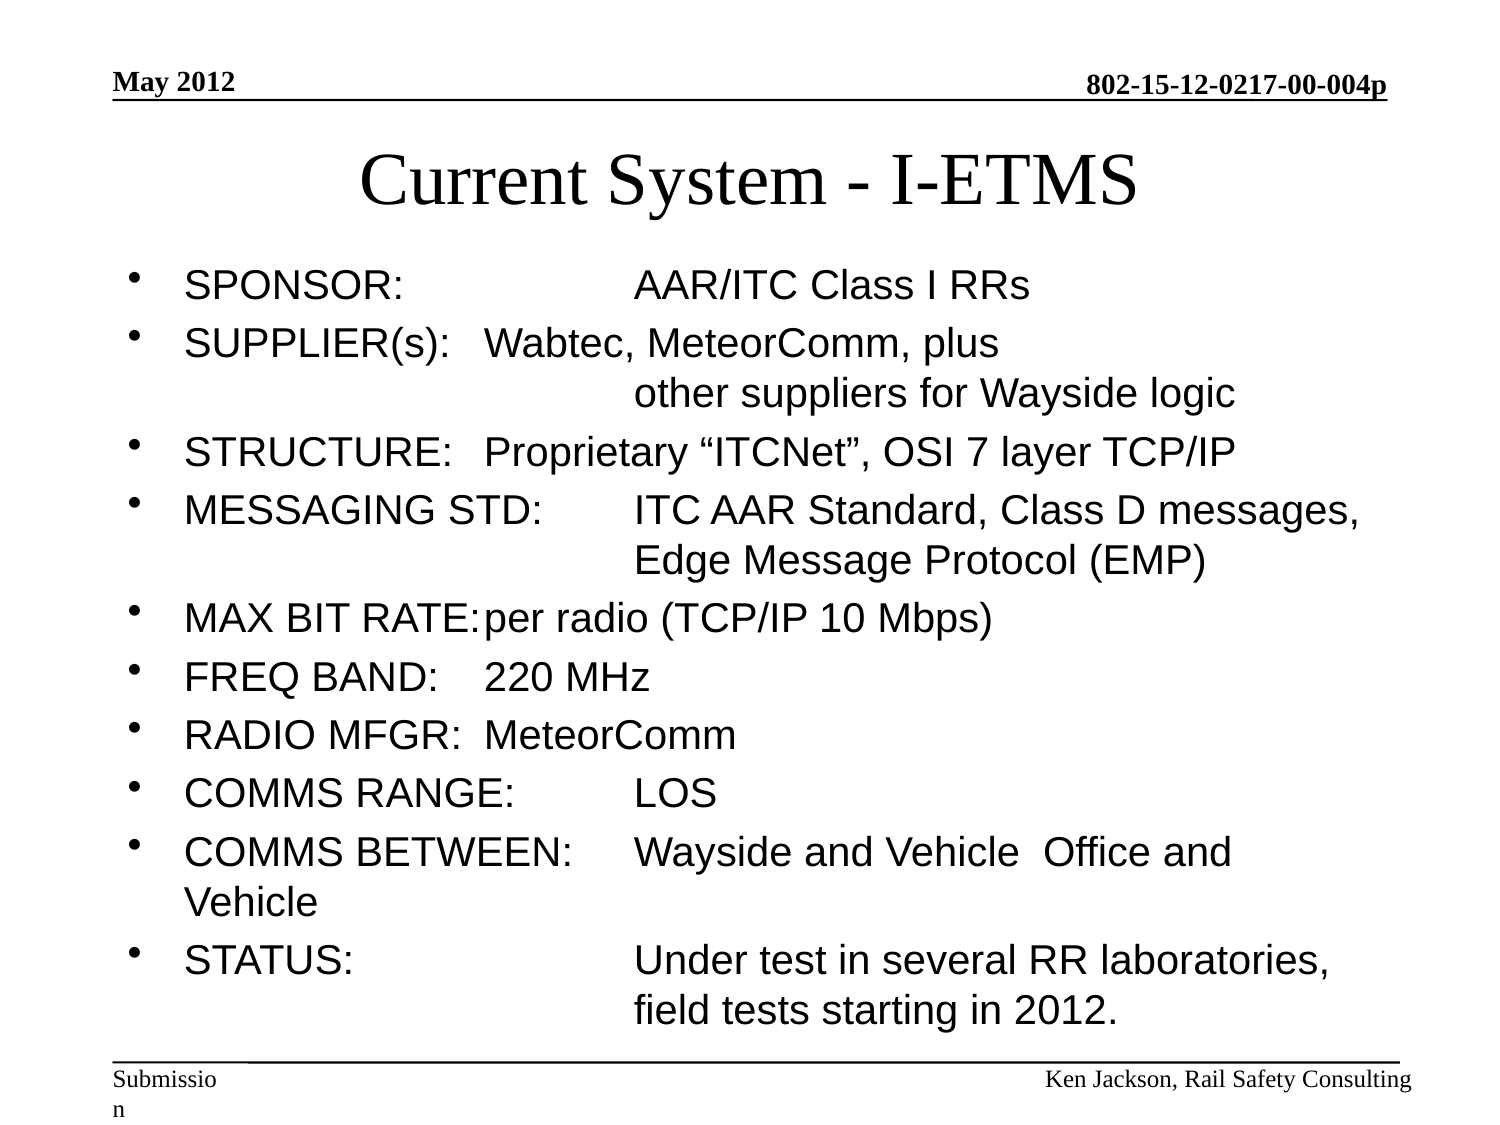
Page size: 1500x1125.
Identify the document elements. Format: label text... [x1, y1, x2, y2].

footer Ken Jackson, Rail Safety Consulting [899, 1061, 1413, 1093]
list SPONSOR: AAR/ITC Class I RRs SUPPLIER(s): Wabtec, MeteorComm, plus other suppliers for Wayside logic STRUCTURE: Proprietary “ITCNet”, OSI 7 layer TCP/IP MESSAGING STD: ITC AAR Standard, Class D messages, Edge Message Protocol (EMP) MAX BIT RATE: per radio (TCP/IP 10 Mbps) FREQ BAND: 220 MHz RADIO MFGR: MeteorComm COMMS RANGE: LOS COMMS BETWEEN: Wayside and Vehicle Office and Vehicle STATUS: Under test in several RR laboratories, field tests starting in 2012. [112, 249, 1388, 1026]
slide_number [112, 61, 376, 98]
title Current System - I-ETMS [112, 112, 1388, 238]
